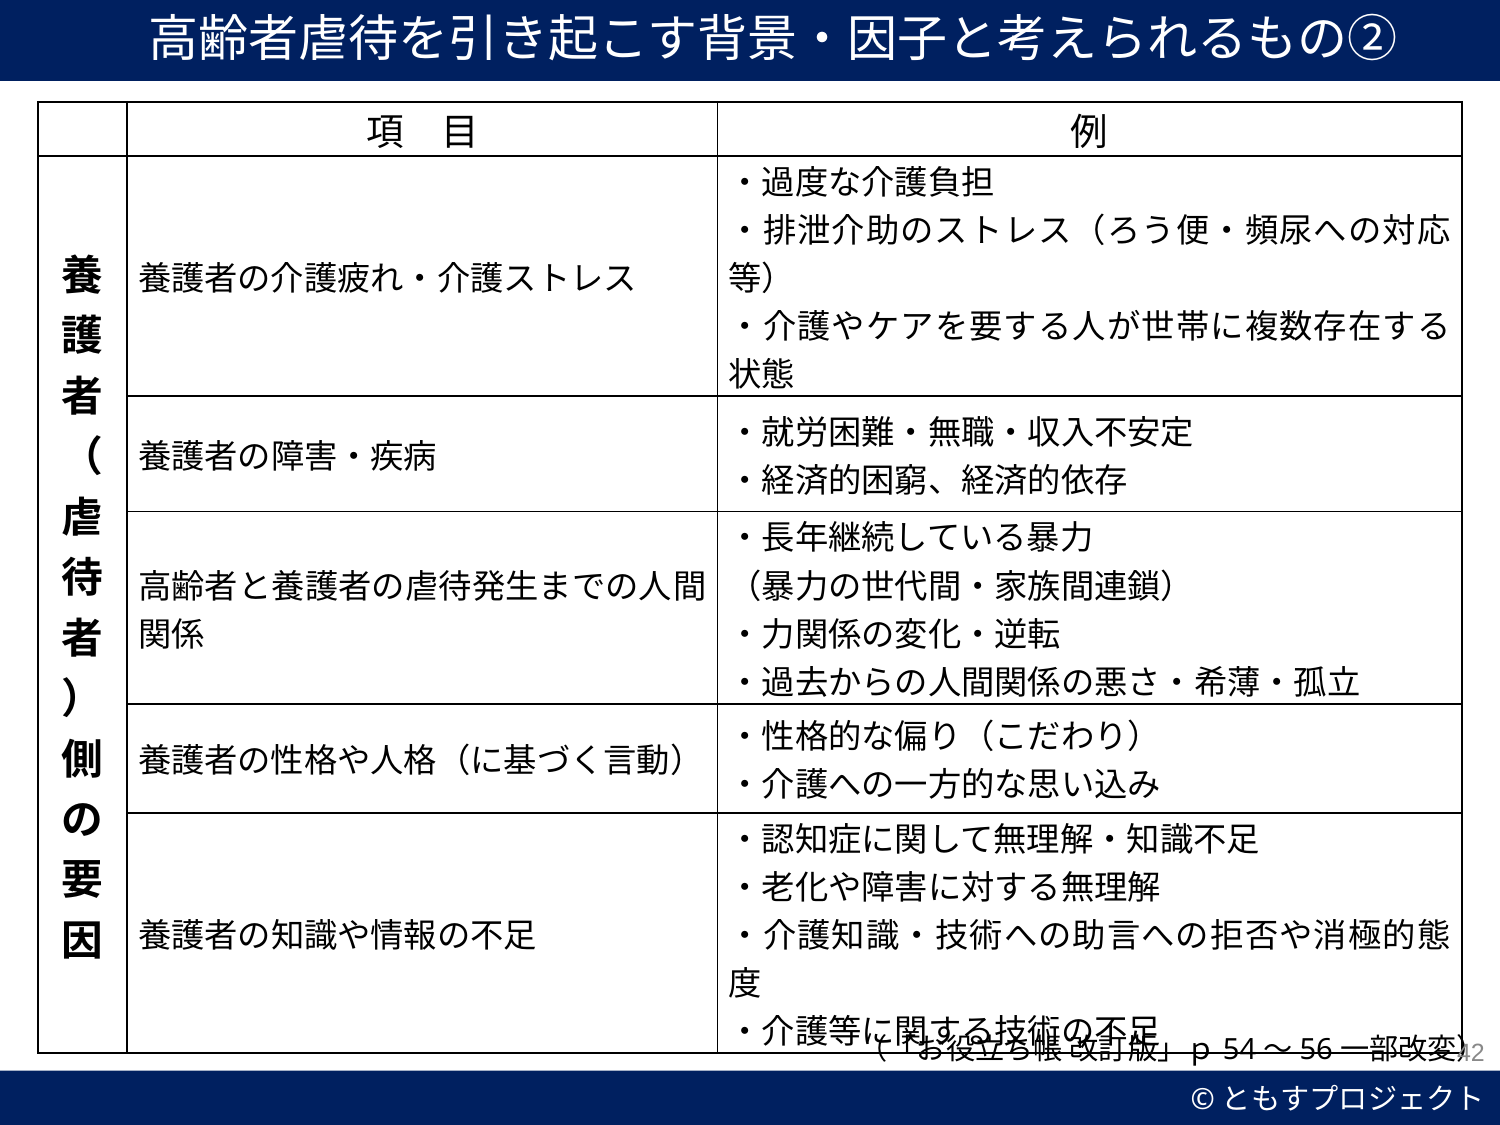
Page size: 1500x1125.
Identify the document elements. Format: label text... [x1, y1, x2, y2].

table_cell 養護者（虐待者）側の要因 [39, 157, 126, 1052]
table_cell 養護者の知識や情報の不足 [128, 814, 717, 1052]
text_box （「お役立ち帳 改訂版」ｐ54～56一部改変） [843, 1023, 1149, 1069]
text_box 高齢者虐待を引き起こす背景・因子と考えられるもの② [0, 0, 1500, 83]
table_header [39, 103, 126, 155]
table_cell ・就労困難・無職・収入不安定 ・経済的困窮、経済的依存 [718, 397, 1461, 511]
text_box ©ともすプロジェクト [0, 1069, 1500, 1125]
table_cell 養護者の障害・疾病 [128, 397, 717, 511]
table_header 例 [718, 103, 1461, 155]
table_cell ・過度な介護負担 ・排泄介助のストレス（ろう便・頻尿への対応等） ・介護やケアを要する人が世帯に複数存在する状態 [718, 157, 1461, 395]
table_cell 養護者の介護疲れ・介護ストレス [128, 157, 717, 395]
table_cell 養護者の性格や人格（に基づく言動） [128, 705, 717, 812]
slide_number 42 [1149, 1022, 1500, 1082]
table_cell ・認知症に関して無理解・知識不足 ・老化や障害に対する無理解 ・介護知識・技術への助言への拒否や消極的態度 ・介護等に関する技術の不足 [718, 814, 1461, 1052]
table_cell ・長年継続している暴力 （暴力の世代間・家族間連鎖） ・力関係の変化・逆転 ・過去からの人間関係の悪さ・希薄・孤立 [718, 512, 1461, 703]
table_header 項 目 [128, 103, 717, 155]
table_cell ・性格的な偏り（こだわり） ・介護への一方的な思い込み [718, 705, 1461, 812]
table_cell 高齢者と養護者の虐待発生までの人間関係 [128, 512, 717, 703]
